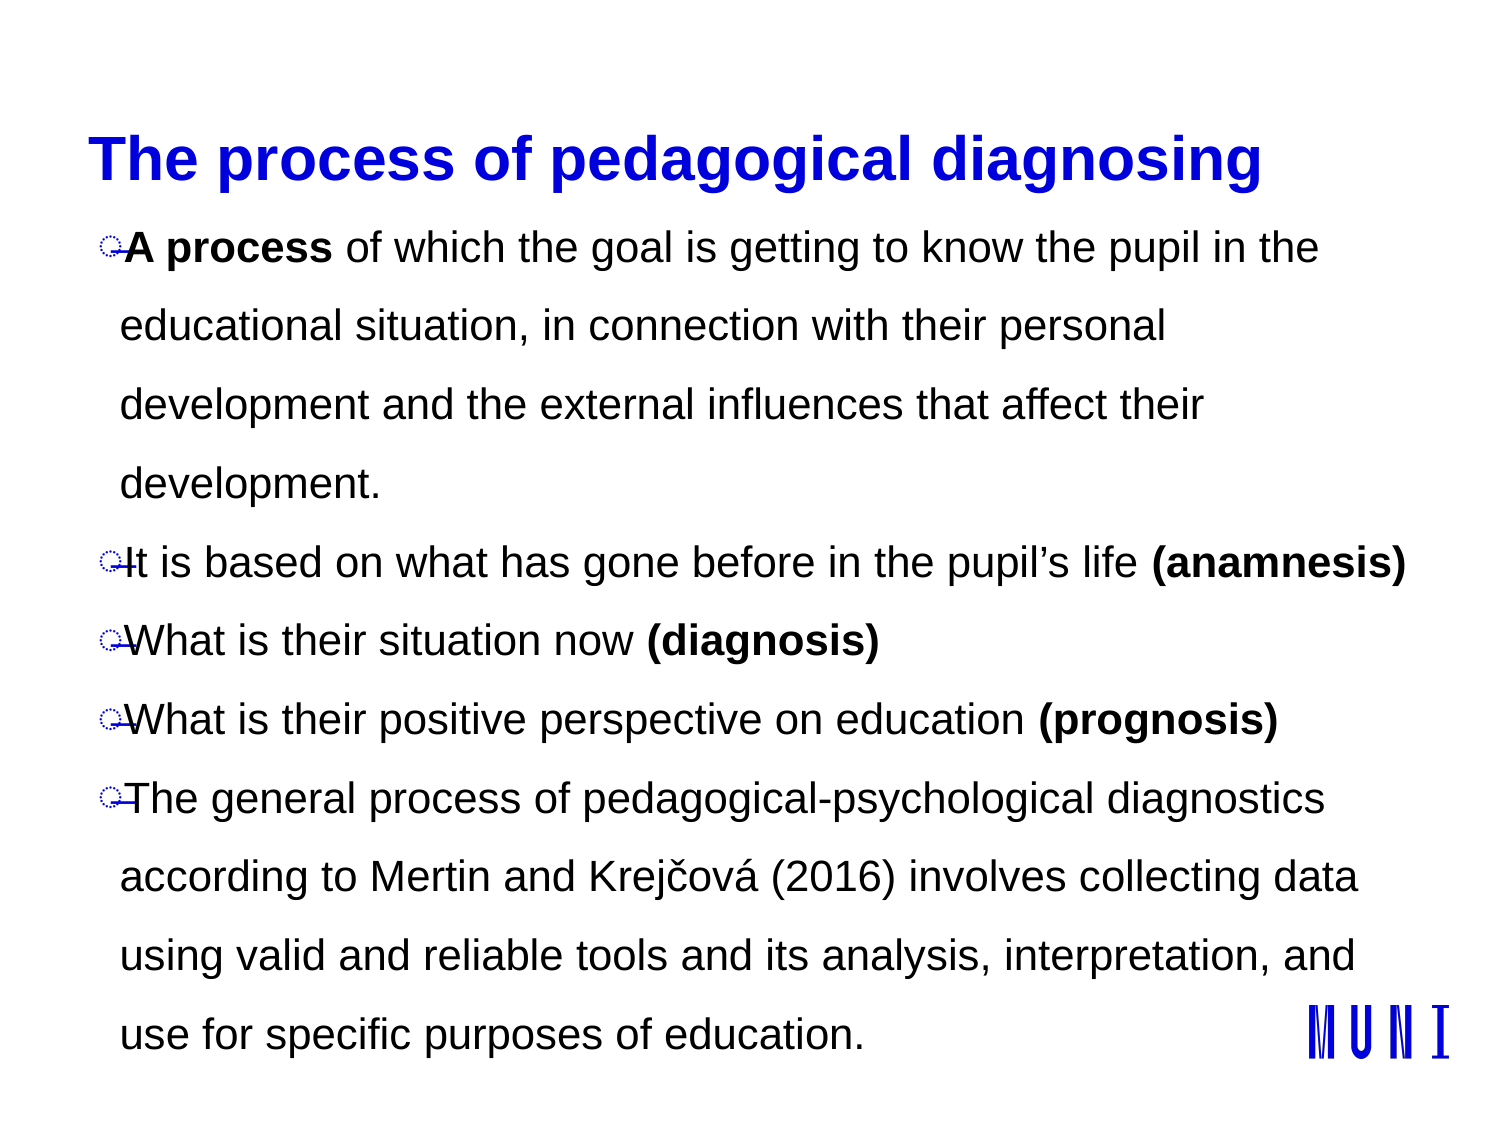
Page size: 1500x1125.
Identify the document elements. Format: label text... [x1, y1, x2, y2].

list A process of which the goal is getting to know the pupil in the educational situation, in connection with their personal development and the external influences that affect their development. It is based on what has gone before in the pupil’s life (anamnesis) What is their situation now (diagnosis) What is their positive perspective on education (prognosis) The general process of pedagogical-psychological diagnostics according to Mertin and Krejčová (2016) involves collecting data using valid and reliable tools and its analysis, interpretation, and use for specific purposes of education. [88, 192, 1412, 872]
picture [1309, 1005, 1449, 1059]
title The process of pedagogical diagnosing [88, 118, 1412, 192]
